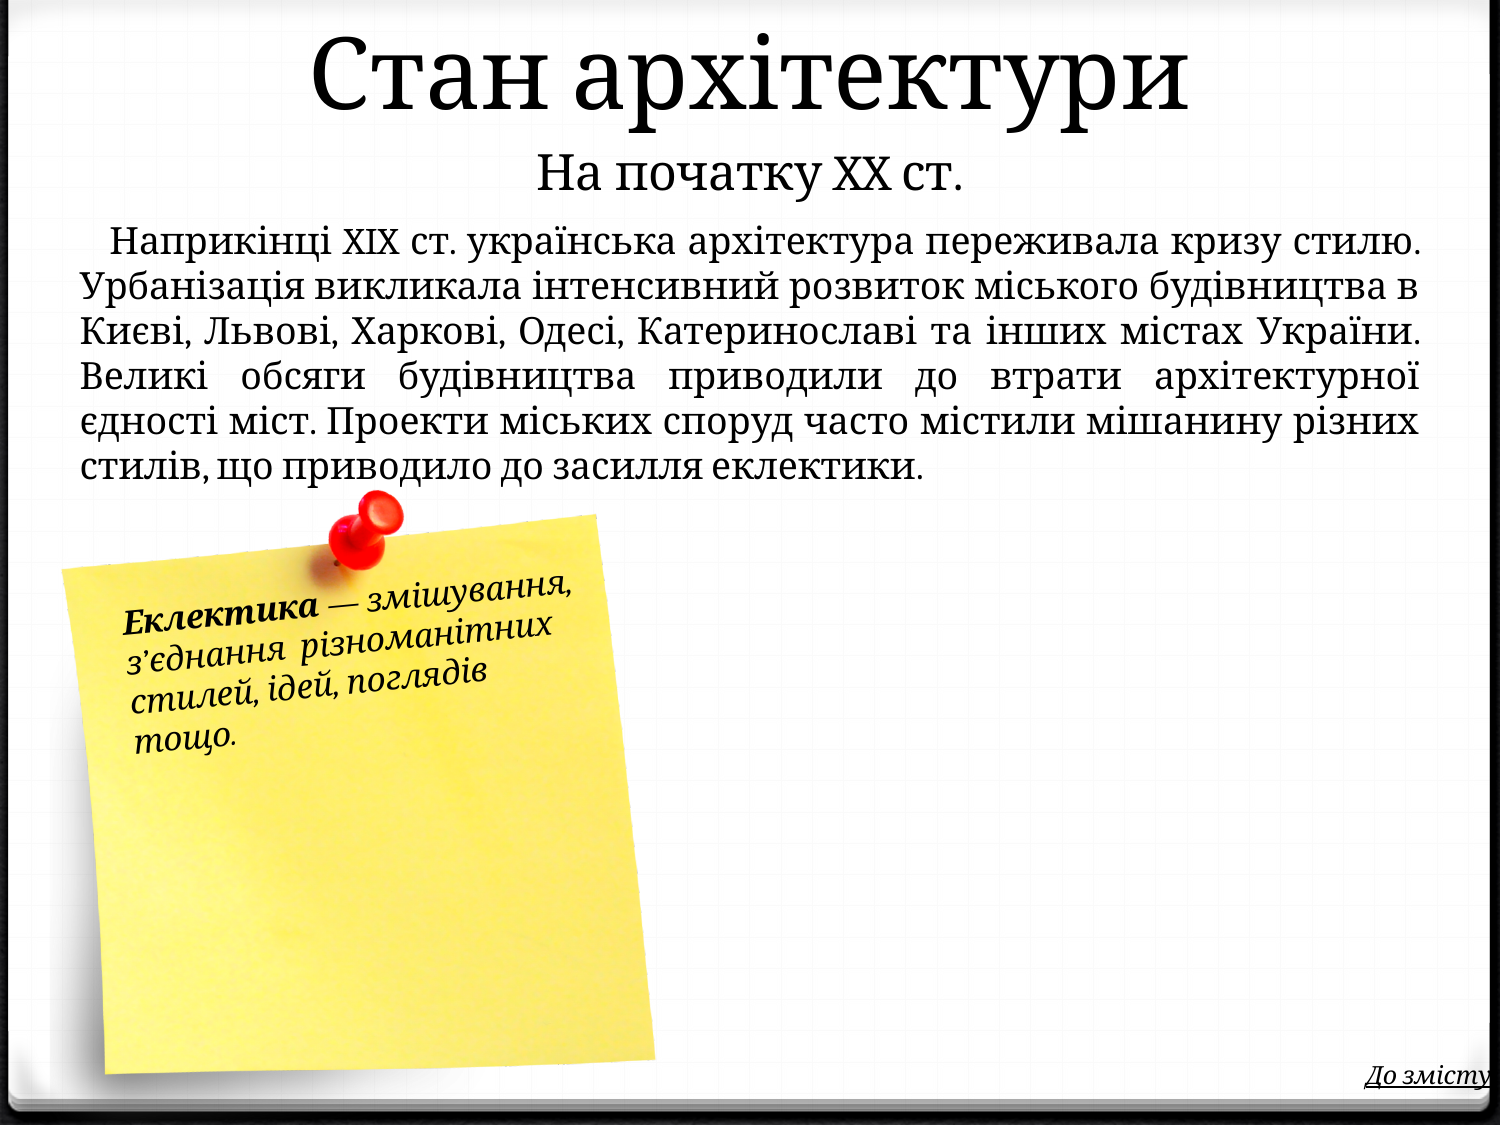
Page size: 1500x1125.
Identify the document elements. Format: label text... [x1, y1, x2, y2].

text_box На початку XX ст. [521, 133, 979, 208]
text_box Наприкінці XIX ст. українська архітектура переживала кризу стилю. Урбанізація викликала інтенсивний розвиток міського будівництва в Києві, Львові, Харкові, Одесі, Катеринославі та інших містах України. Великі обсяги будівництва приводили до втрати архітектурної єдності міст. Проекти міських споруд часто містили мішанину різних стилів, що приводило до засилля еклектики. [64, 210, 1436, 495]
picture [0, 0, 1500, 1125]
text_box Стан архітектури [294, 2, 1206, 137]
text_box До змісту [1351, 1052, 1500, 1097]
